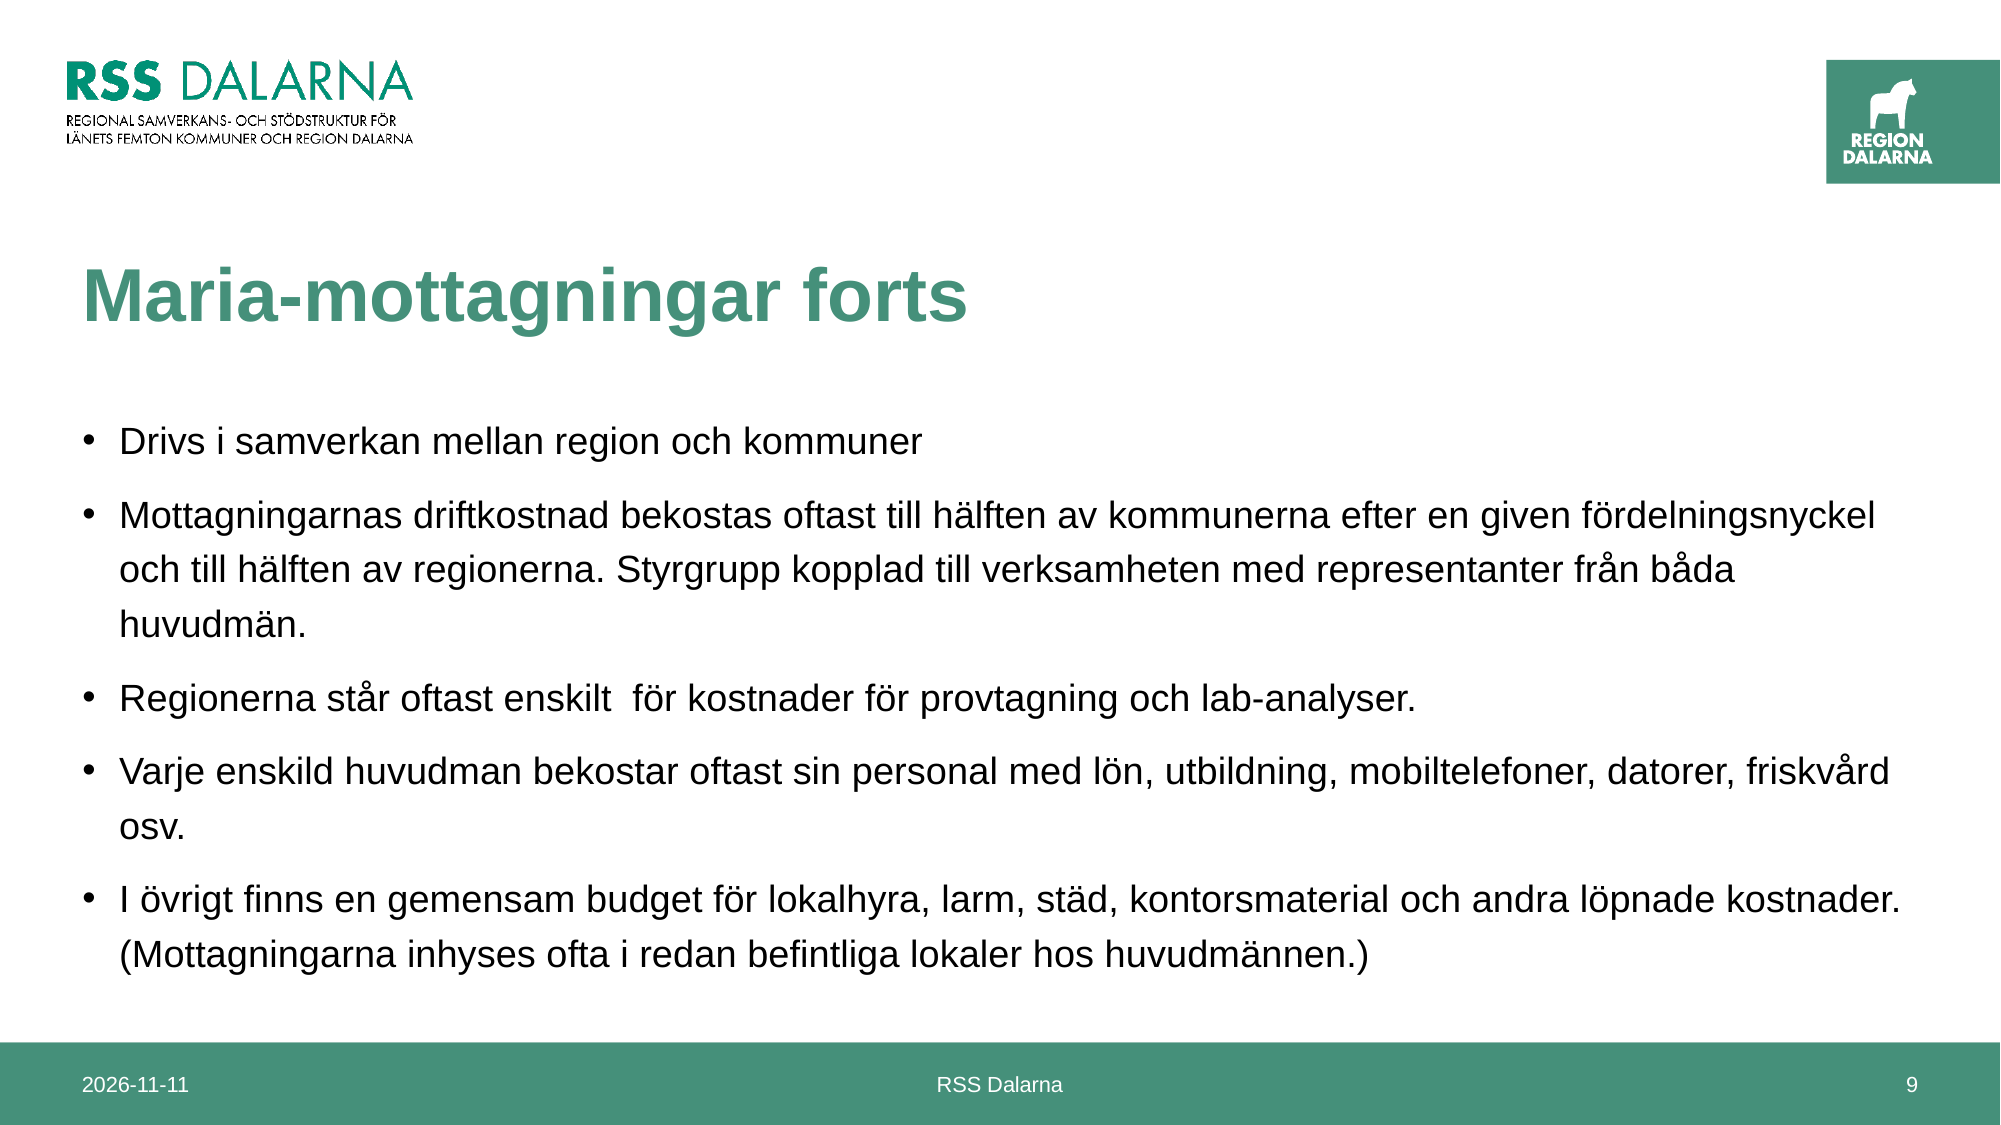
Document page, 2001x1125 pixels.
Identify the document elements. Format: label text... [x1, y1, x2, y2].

slide_number 9 [1412, 1042, 1933, 1125]
footer RSS Dalarna [662, 1042, 1338, 1125]
picture [67, 59, 413, 144]
title Maria-mottagningar forts [67, 197, 1777, 397]
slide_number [66, 1042, 588, 1125]
list Drivs i samverkan mellan region och kommuner Mottagningarnas driftkostnad bekostas oftast till hälften av kommunerna efter en given fördelningsnyckel och till hälften av regionerna. Styrgrupp kopplad till verksamheten med representanter från båda huvudmän. Regionerna står oftast enskilt för kostnader för provtagning och lab-analyser. Varje enskild huvudman bekostar oftast sin personal med lön, utbildning, mobiltelefoner, datorer, friskvård osv. I övrigt finns en gemensam budget för lokalhyra, larm, städ, kontorsmaterial och andra löpnade kostnader. (Mottagningarna inhyses ofta i redan befintliga lokaler hos huvudmännen.) [67, 400, 1933, 987]
